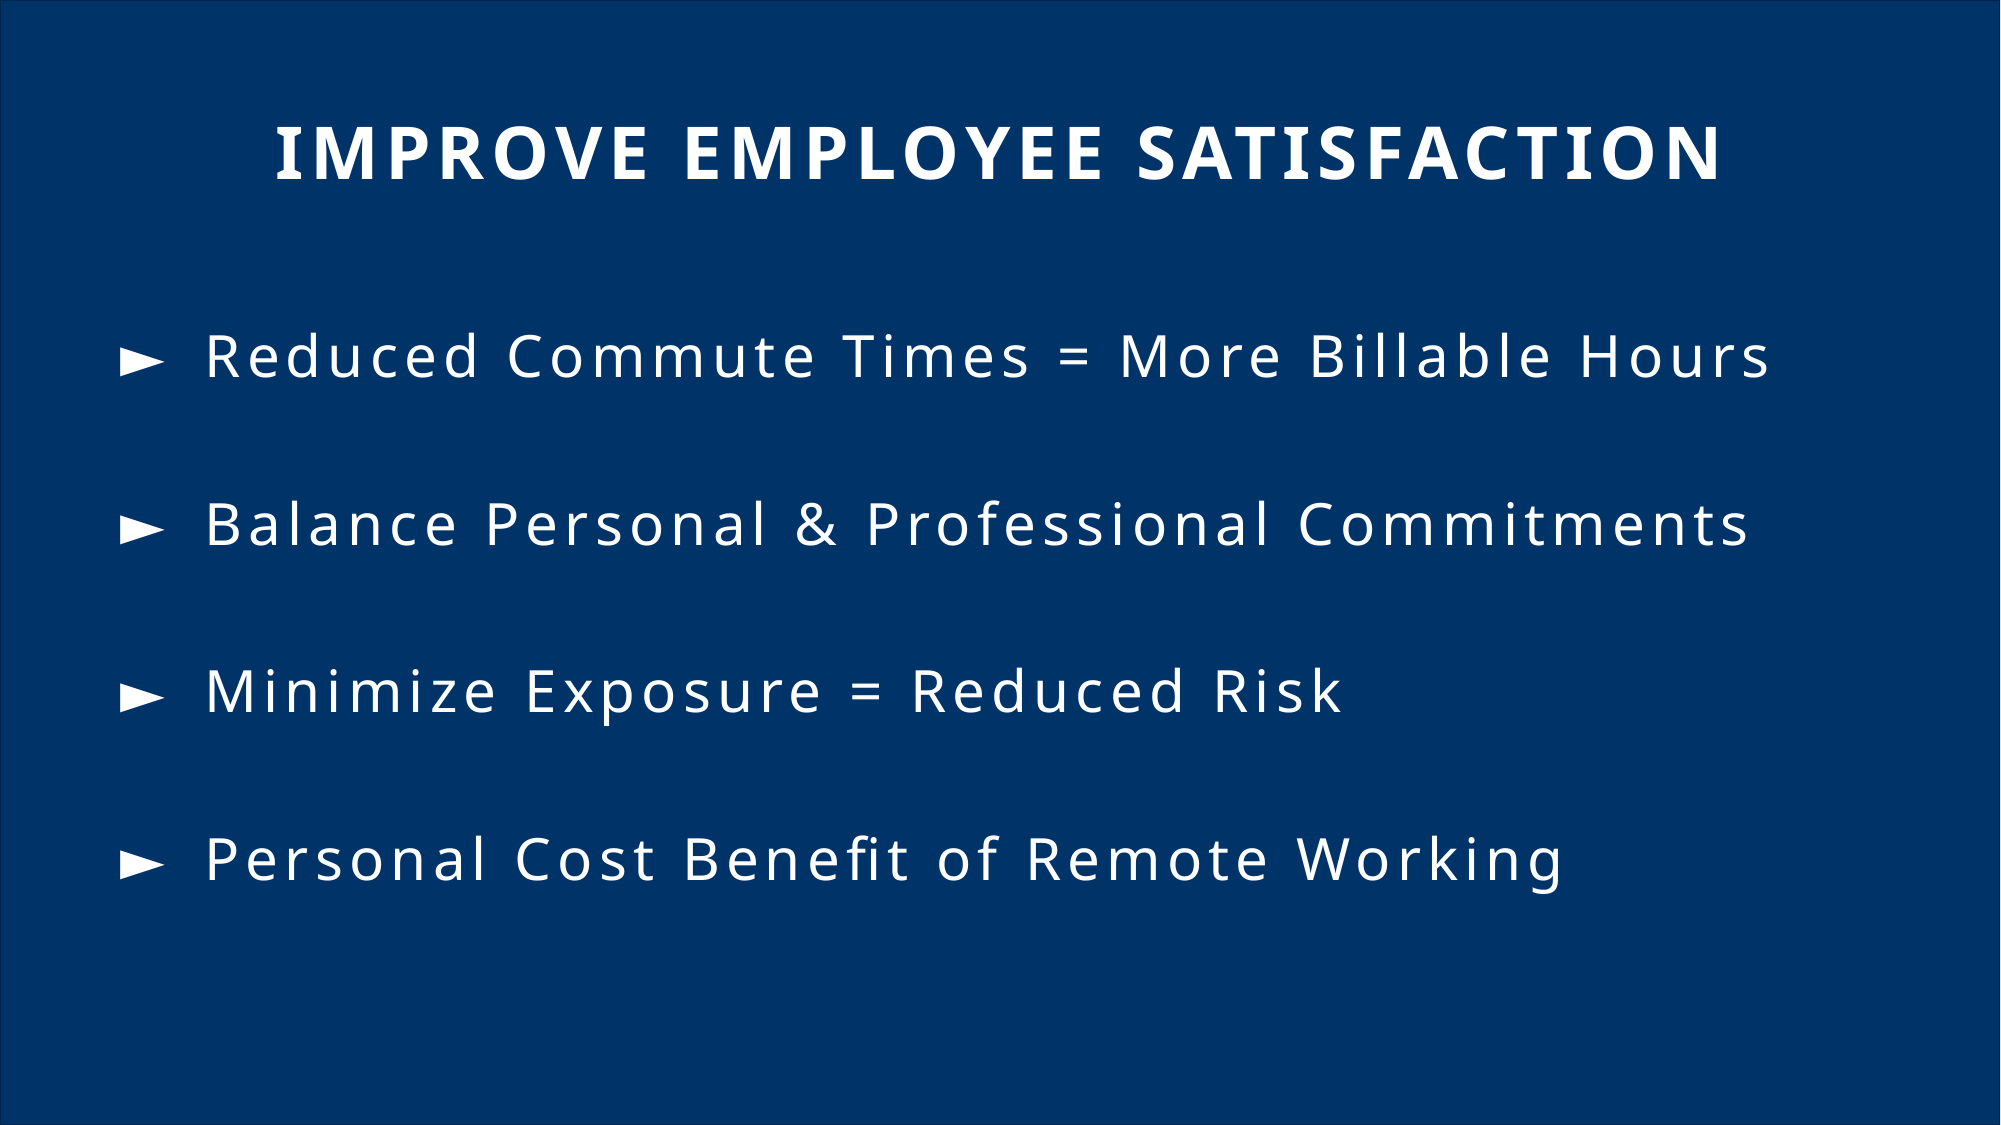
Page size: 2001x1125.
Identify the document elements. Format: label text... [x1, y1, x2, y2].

list IMPROVE EMPLOYEE SATISFACTION Reduced Commute Times = More Billable Hours Balance Personal & Professional Commitments Minimize Exposure = Reduced Risk Personal Cost Benefit of Remote Working [73, 117, 2000, 1079]
